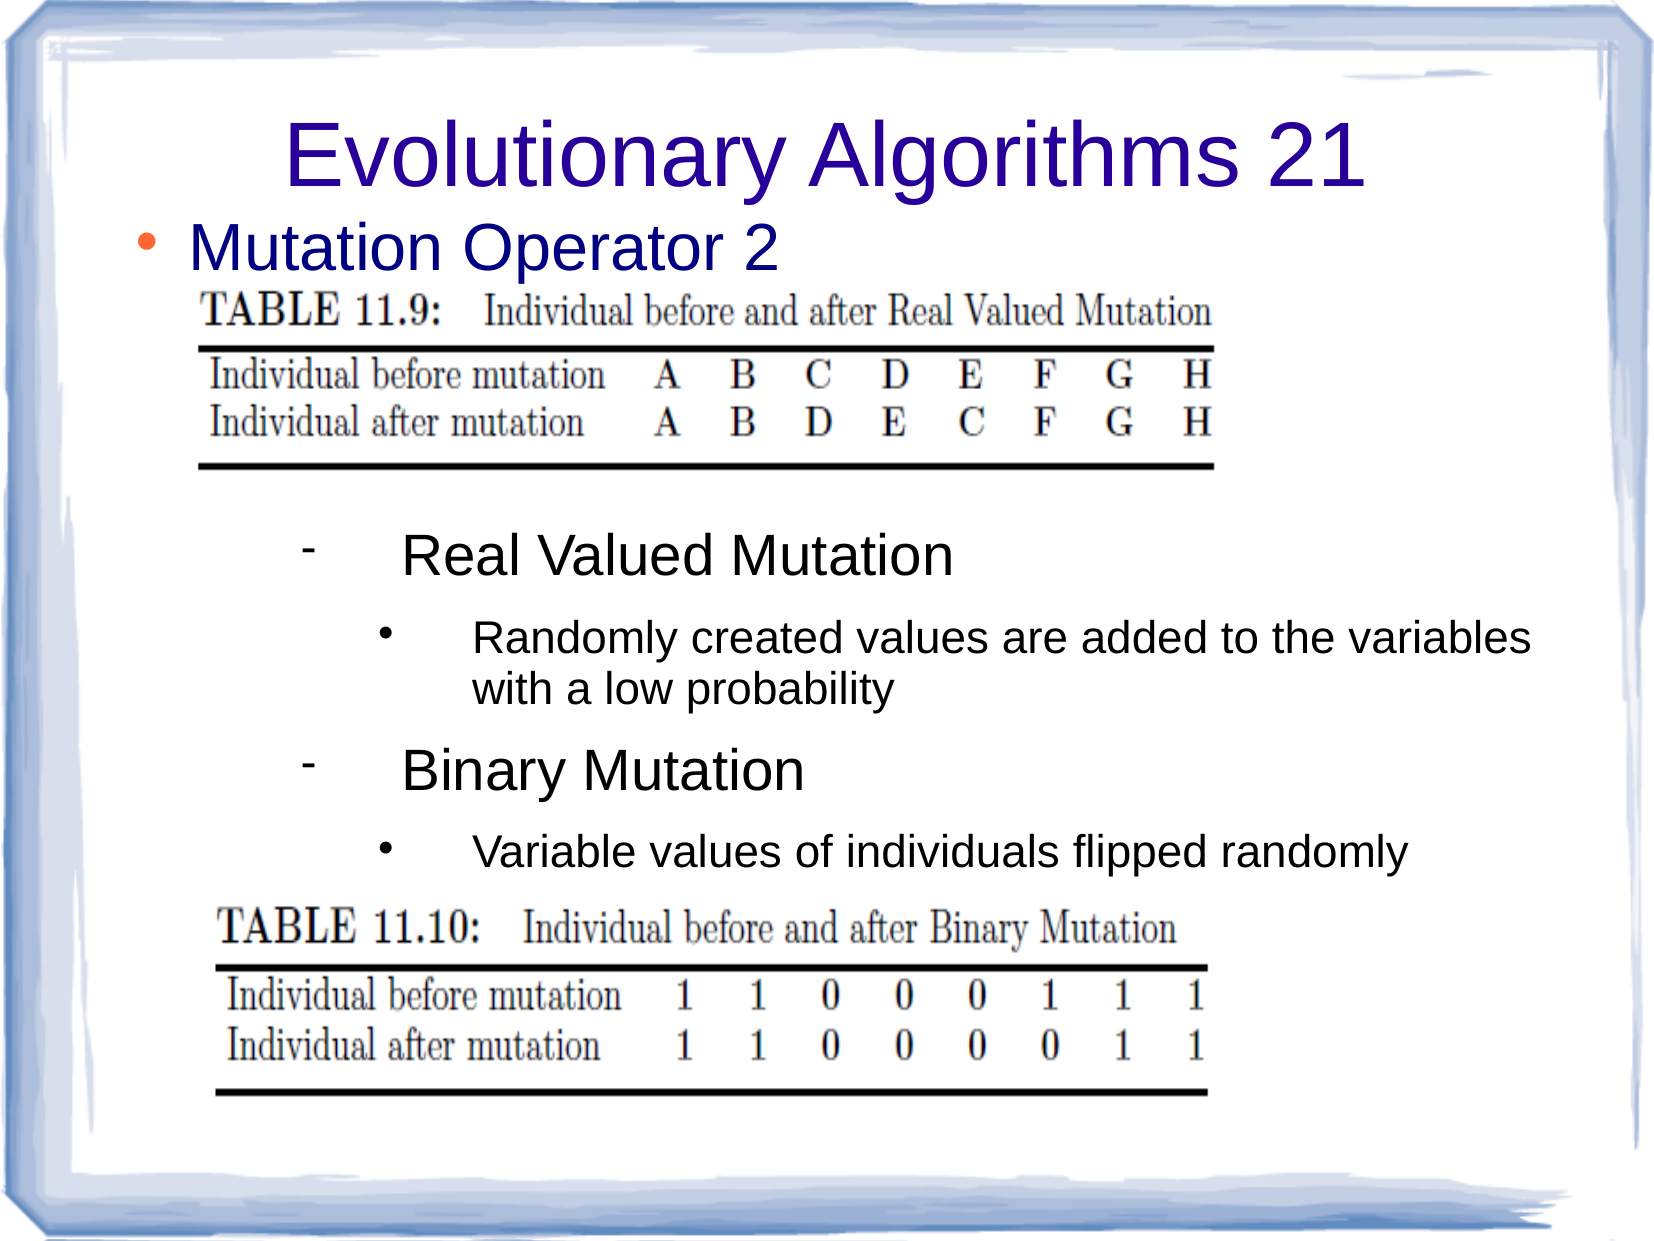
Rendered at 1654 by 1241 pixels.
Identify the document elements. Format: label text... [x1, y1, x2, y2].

list Mutation Operator 2 Real Valued Mutation Randomly created values are added to the variables with a low probability Binary Mutation Variable values of individuals flipped randomly [118, 206, 1571, 886]
title Evolutionary Algorithms 21 [82, 49, 1571, 257]
picture [0, 0, 1654, 1241]
